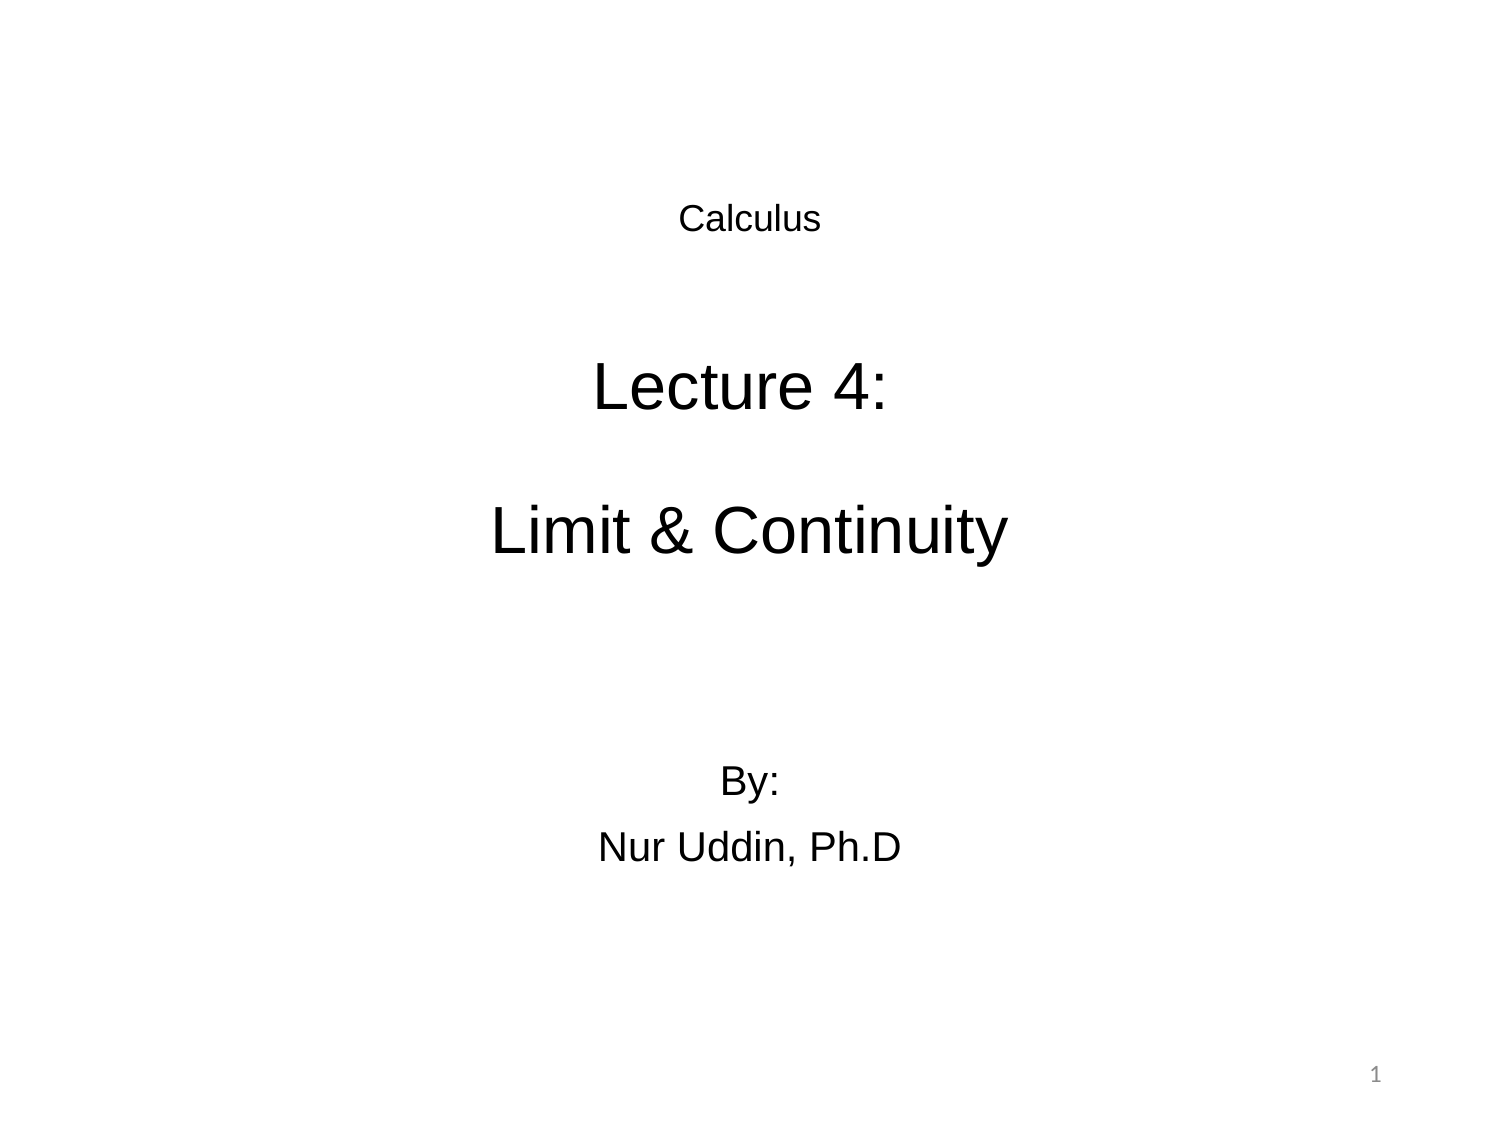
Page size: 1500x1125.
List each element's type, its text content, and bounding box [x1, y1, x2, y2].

subtitle By: Nur Uddin, Ph.D [187, 680, 1313, 953]
title Calculus Lecture 4: Limit & Continuity [112, 184, 1388, 576]
slide_number 1 [1059, 1042, 1397, 1103]
